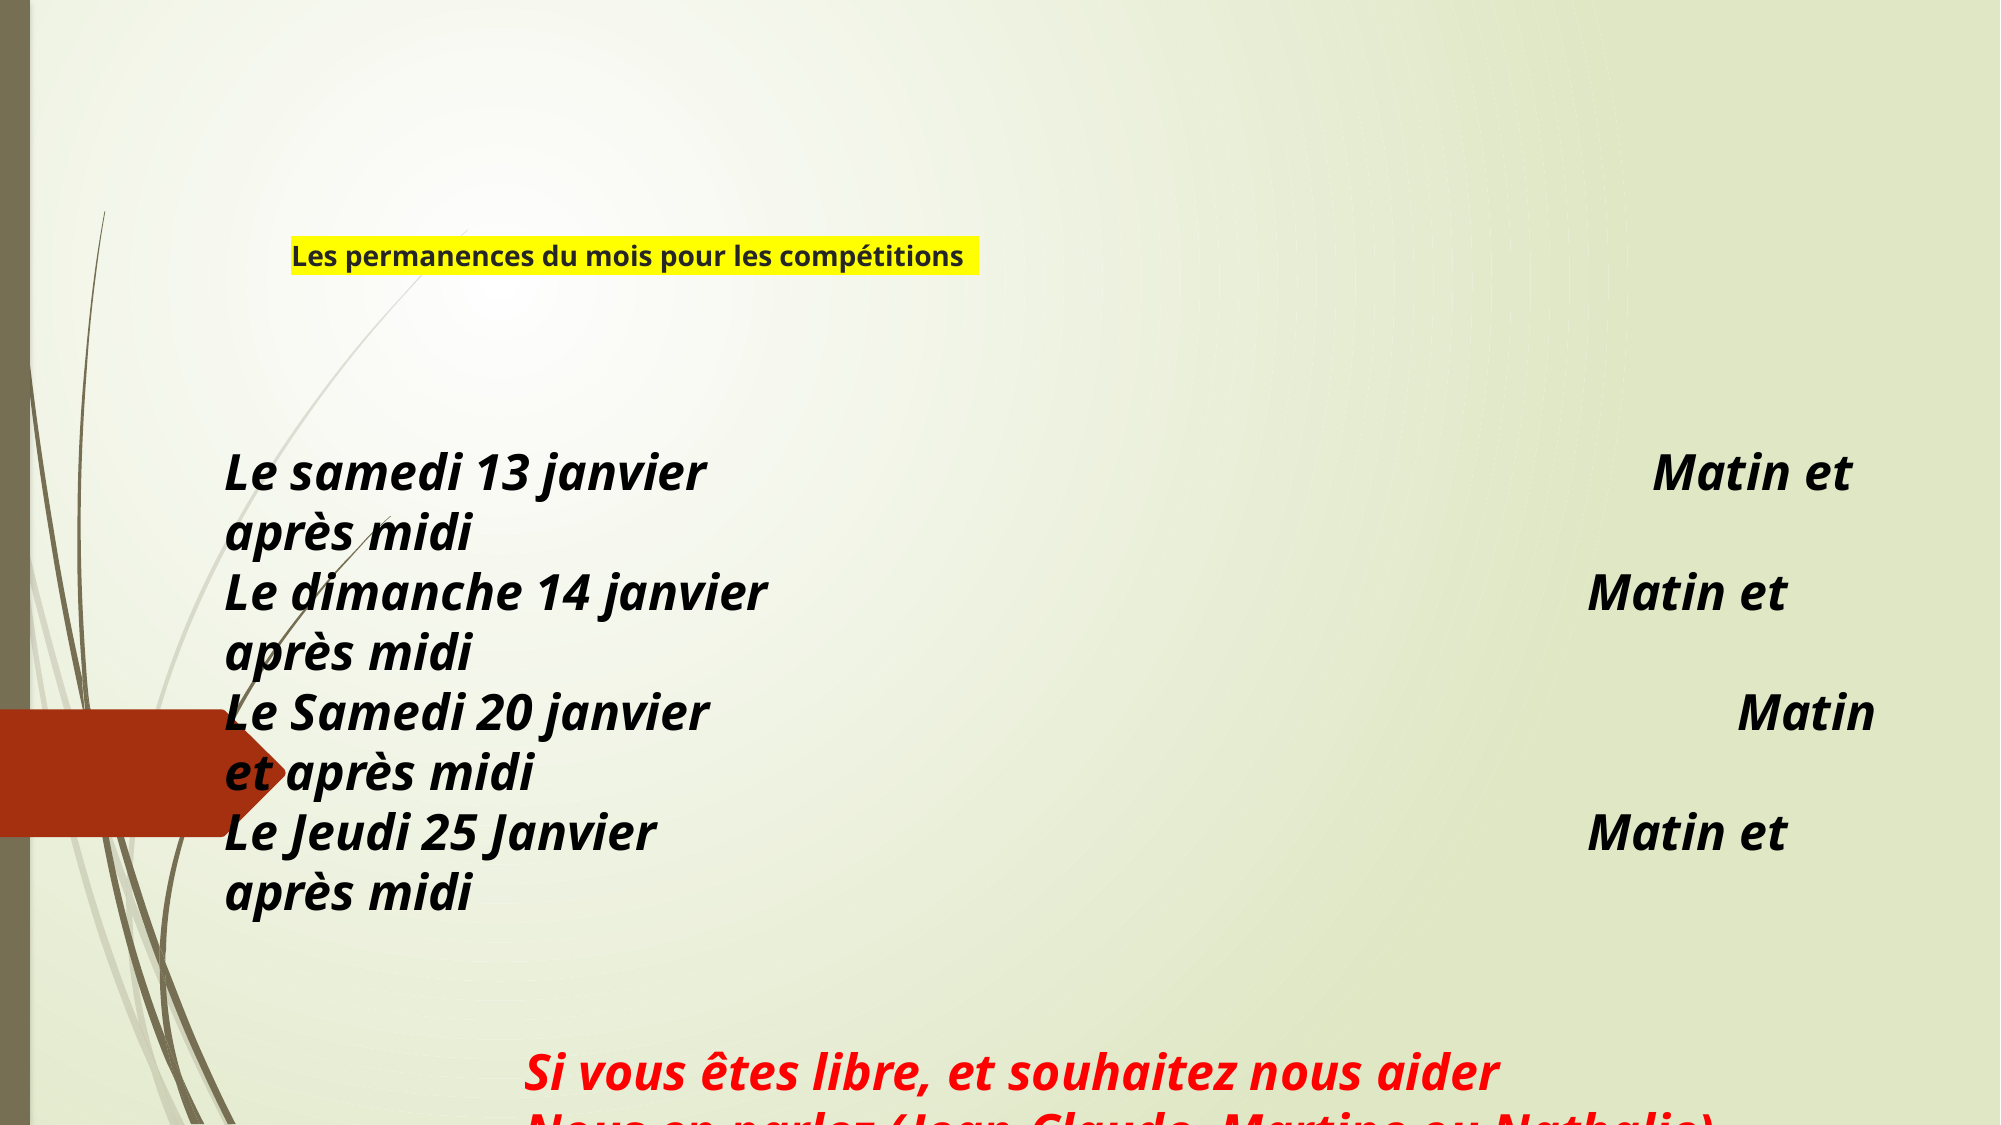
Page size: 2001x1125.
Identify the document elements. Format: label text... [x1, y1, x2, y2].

title Les permanences du mois pour les compétitions [276, 196, 1771, 280]
text_box Le samedi 13 janvier Matin et après midi Le dimanche 14 janvier Matin et après midi Le Samedi 20 janvier Matin et après midi Le Jeudi 25 Janvier Matin et après midi Si vous êtes libre, et souhaitez nous aider Nous en parlez (Jean-Claude, Martine ou Nathalie) [209, 373, 1946, 1125]
